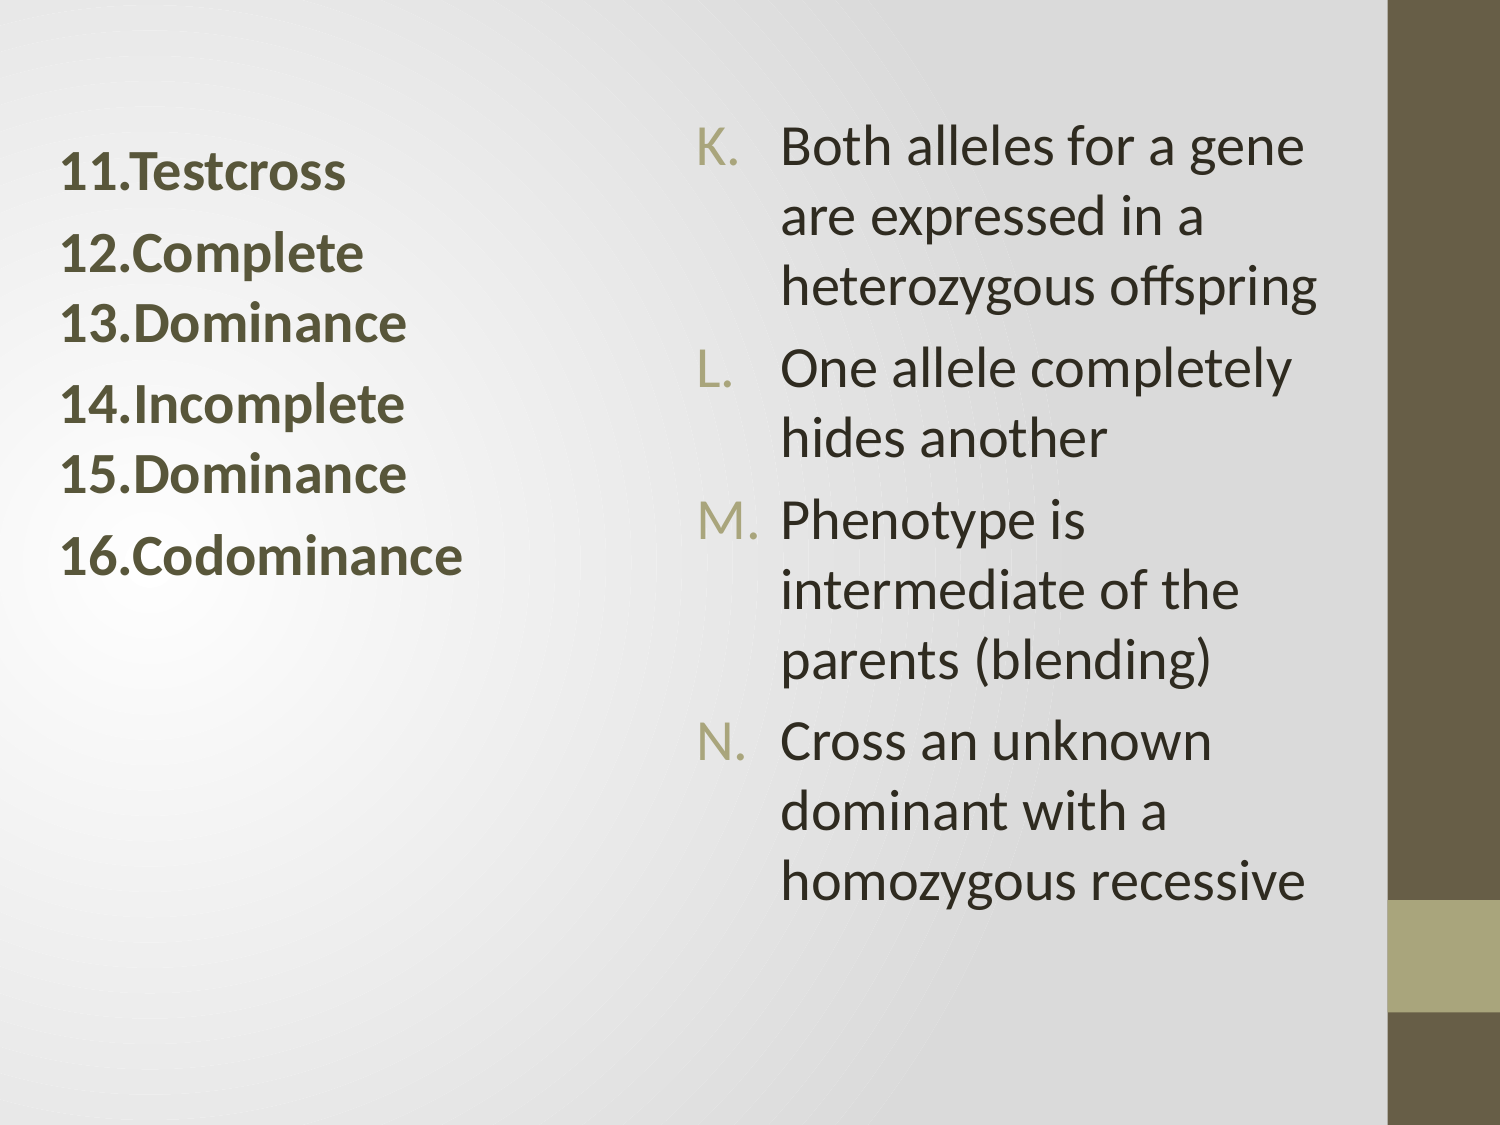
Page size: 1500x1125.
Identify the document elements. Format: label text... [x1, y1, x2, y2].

list Both alleles for a gene are expressed in a heterozygous offspring One allele completely hides another Phenotype is intermediate of the parents (blending) Cross an unknown dominant with a homozygous recessive [662, 99, 1350, 1075]
list 11.Testcross 12.Complete 13.Dominance 14.Incomplete 15.Dominance 16.Codominance [24, 125, 662, 878]
